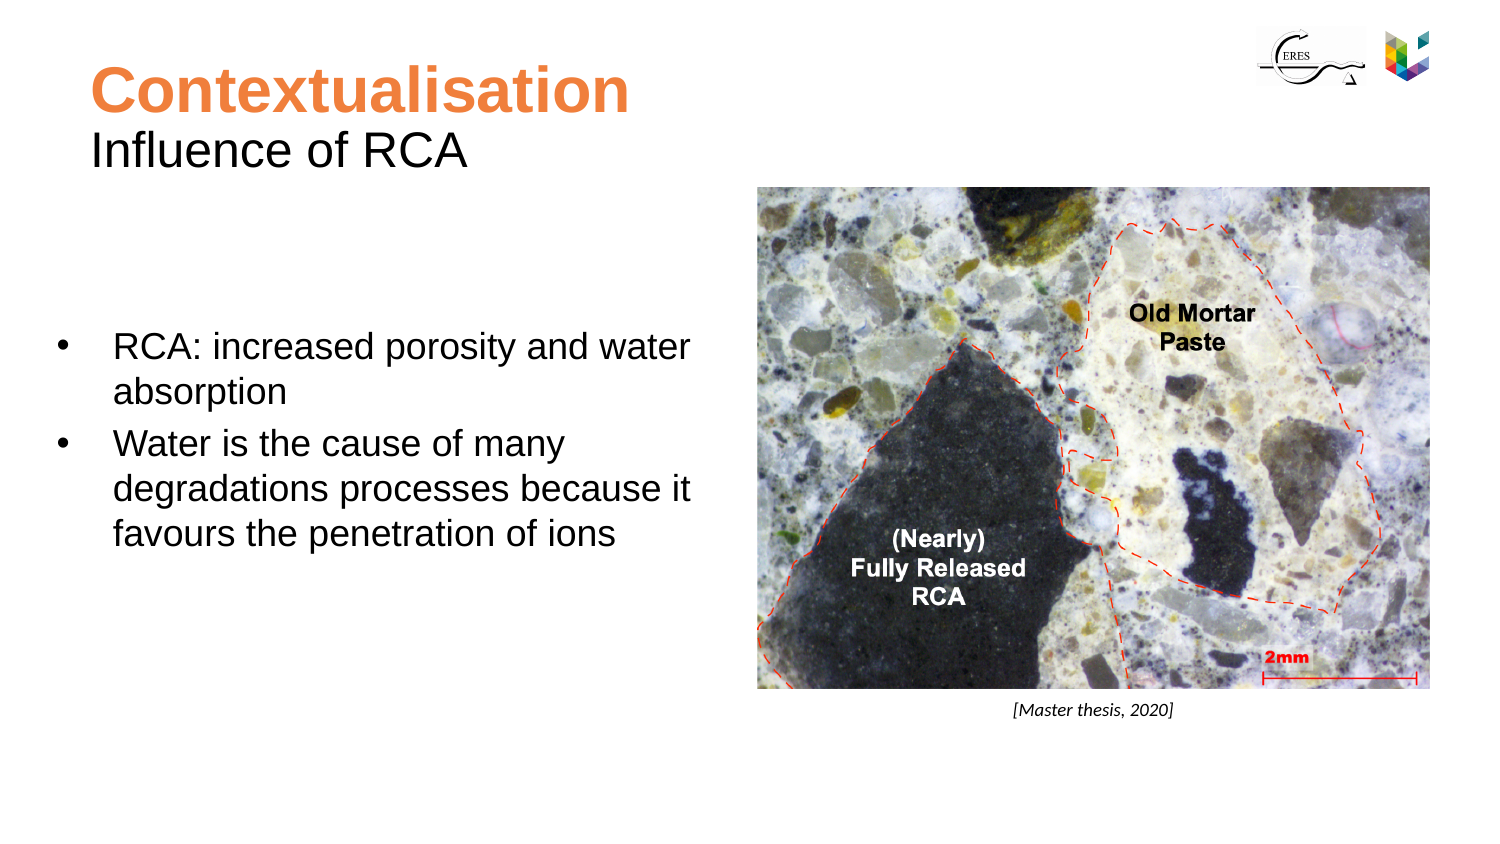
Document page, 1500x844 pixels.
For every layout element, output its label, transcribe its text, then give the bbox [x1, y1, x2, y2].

picture [1256, 11, 1448, 101]
text_box RCA: increased porosity and water absorption Water is the cause of many degradations processes because it favours the penetration of ions [41, 301, 752, 575]
title Contextualisation [75, 40, 1329, 101]
picture [757, 187, 1430, 689]
text_box [Master thesis, 2020] [835, 697, 1351, 728]
text_box Influence of RCA [74, 101, 1329, 195]
